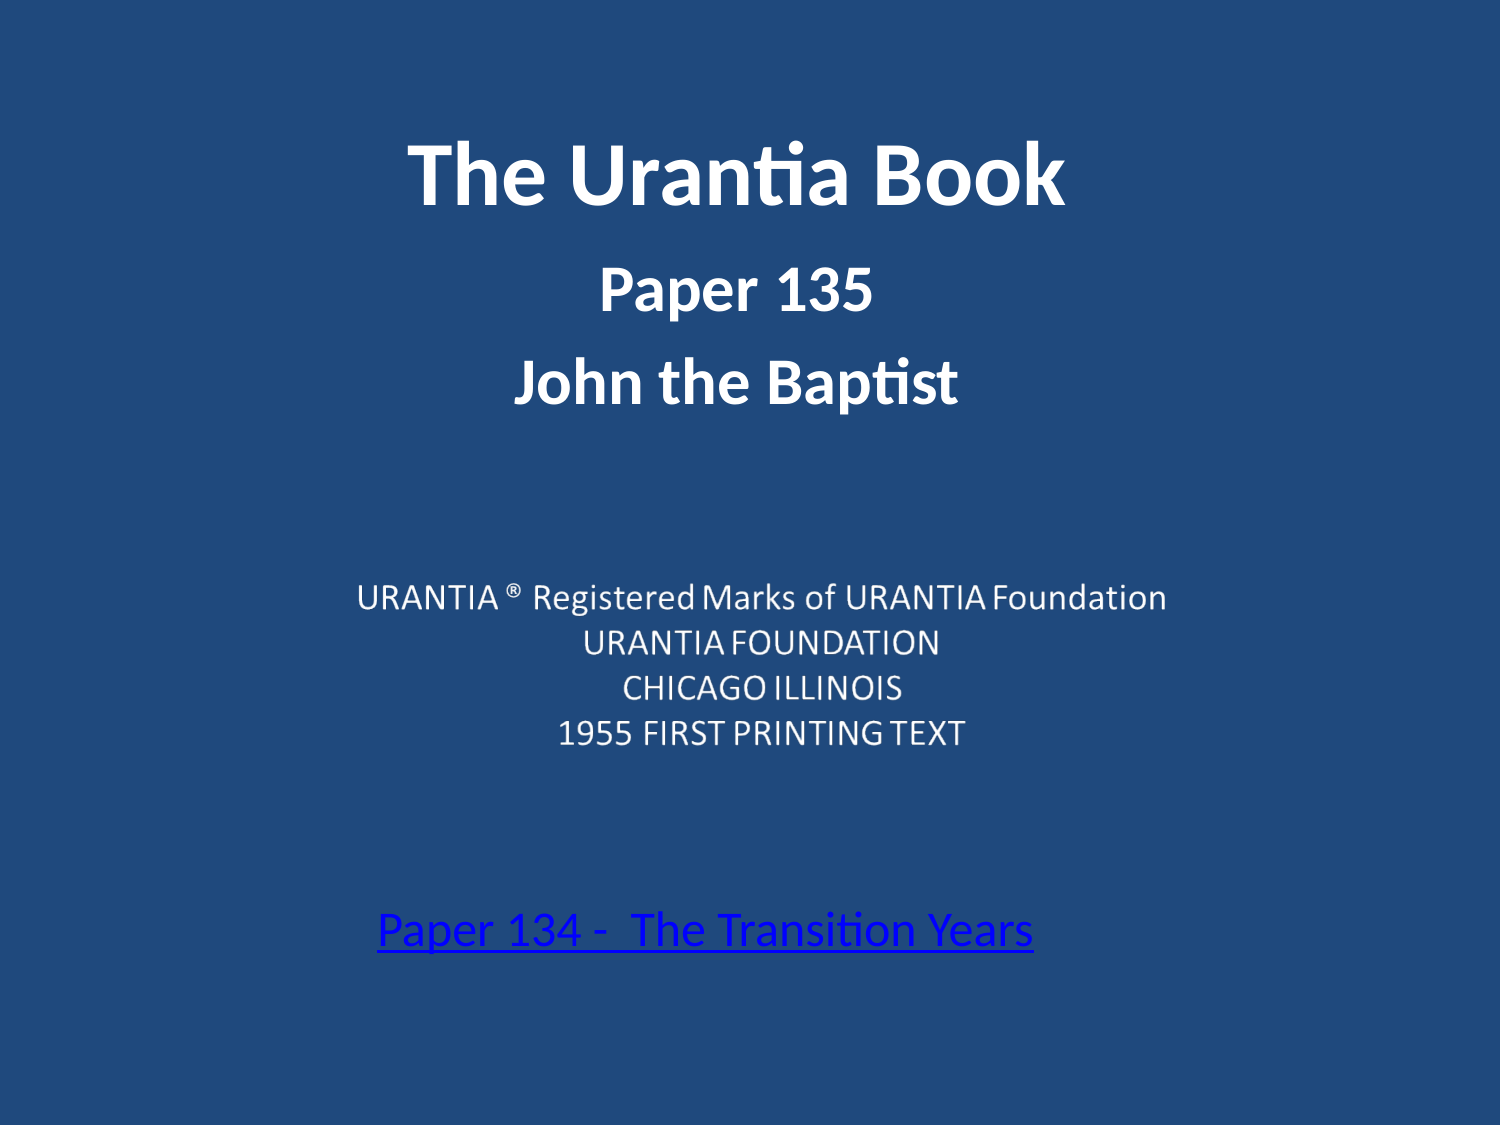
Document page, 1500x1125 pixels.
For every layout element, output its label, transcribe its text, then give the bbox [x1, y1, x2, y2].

picture [262, 562, 1263, 778]
subtitle Paper 135 John the Baptist [212, 237, 1263, 525]
text_box Paper 134 - The Transition Years [362, 889, 1300, 964]
title The Urantia Book [99, 87, 1375, 251]
